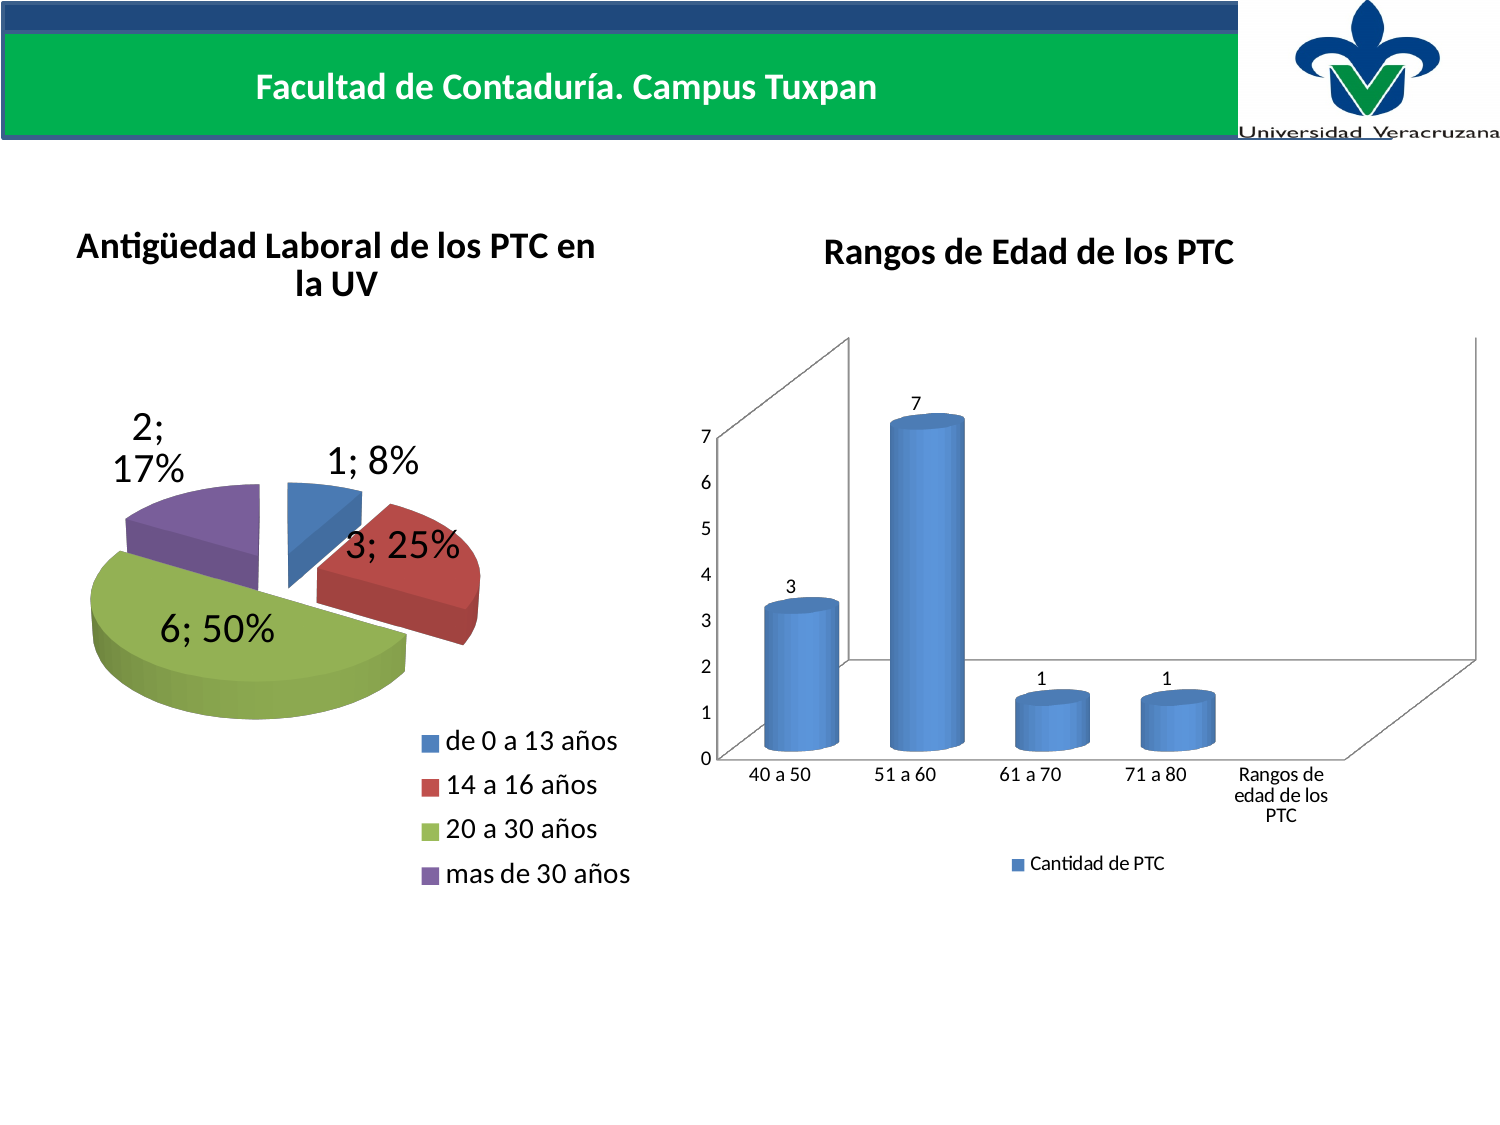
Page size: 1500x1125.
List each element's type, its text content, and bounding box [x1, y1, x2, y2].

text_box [3, 0, 1500, 138]
chart [676, 326, 1500, 882]
text_box Rangos de Edad de los PTC [808, 219, 1369, 280]
chart [0, 195, 674, 939]
